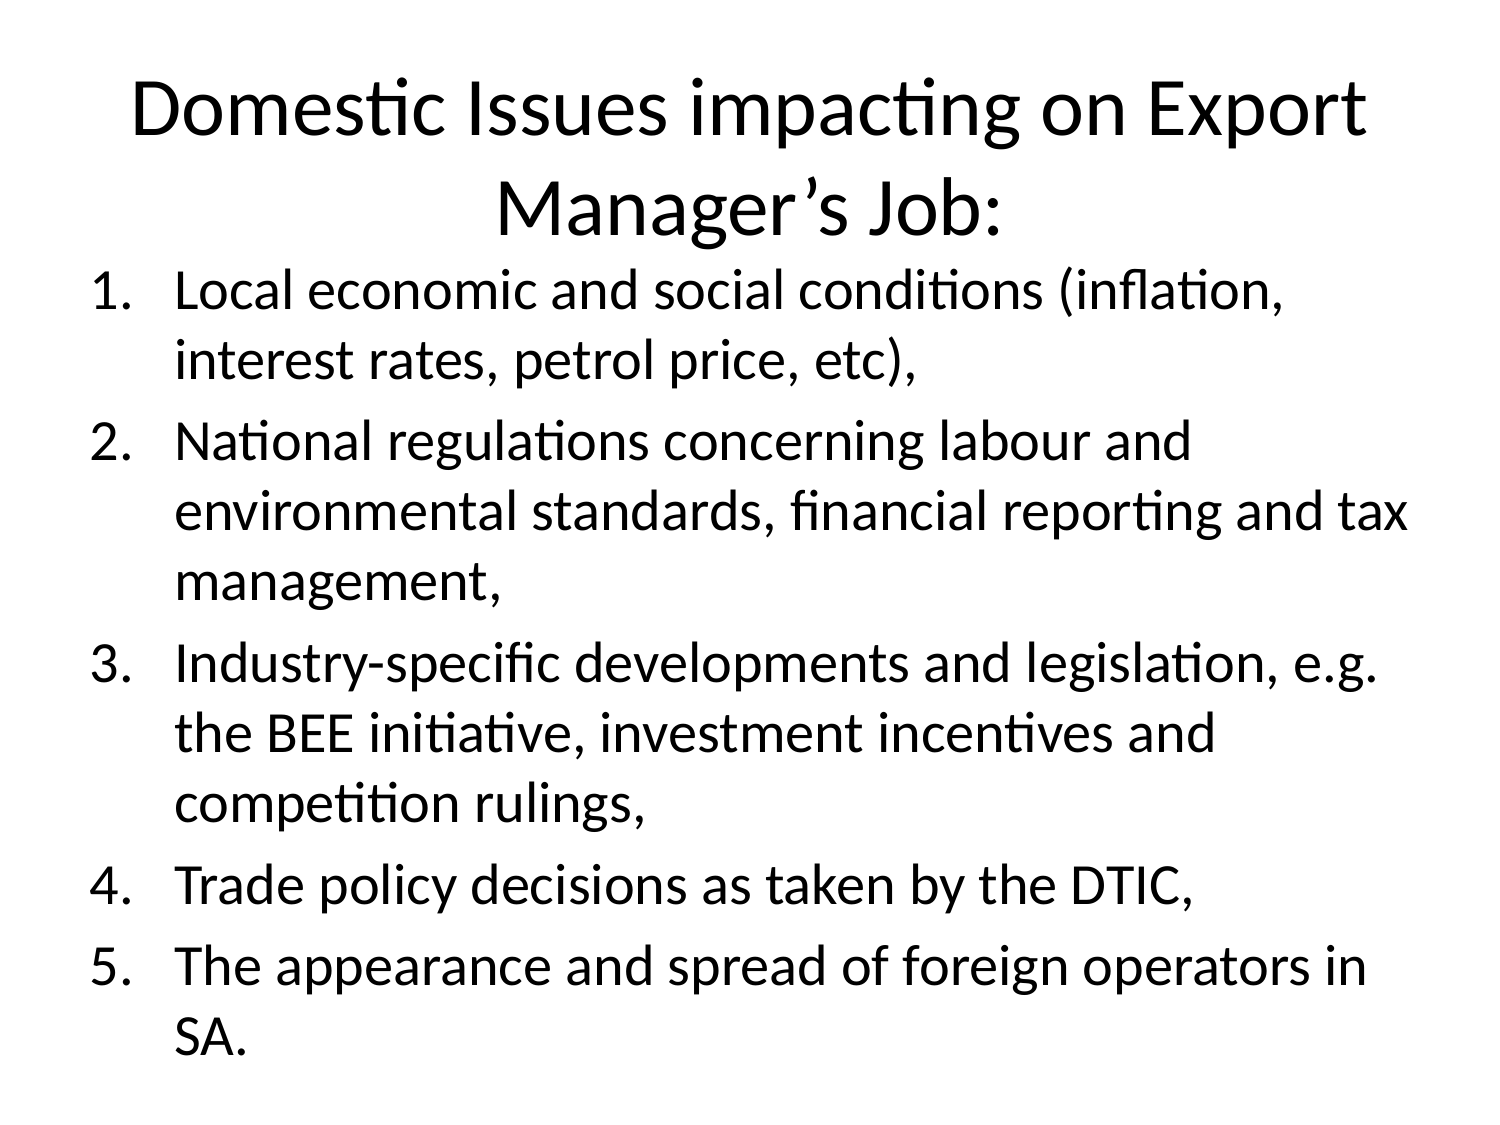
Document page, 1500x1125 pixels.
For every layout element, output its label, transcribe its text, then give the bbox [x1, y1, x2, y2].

list Local economic and social conditions (inflation, interest rates, petrol price, etc), National regulations concerning labour and environmental standards, financial reporting and tax management, Industry-specific developments and legislation, e.g. the BEE initiative, investment incentives and competition rulings, Trade policy decisions as taken by the DTIC, The appearance and spread of foreign operators in SA. [75, 243, 1425, 1080]
title Domestic Issues impacting on Export Manager’s Job: [75, 45, 1425, 243]
